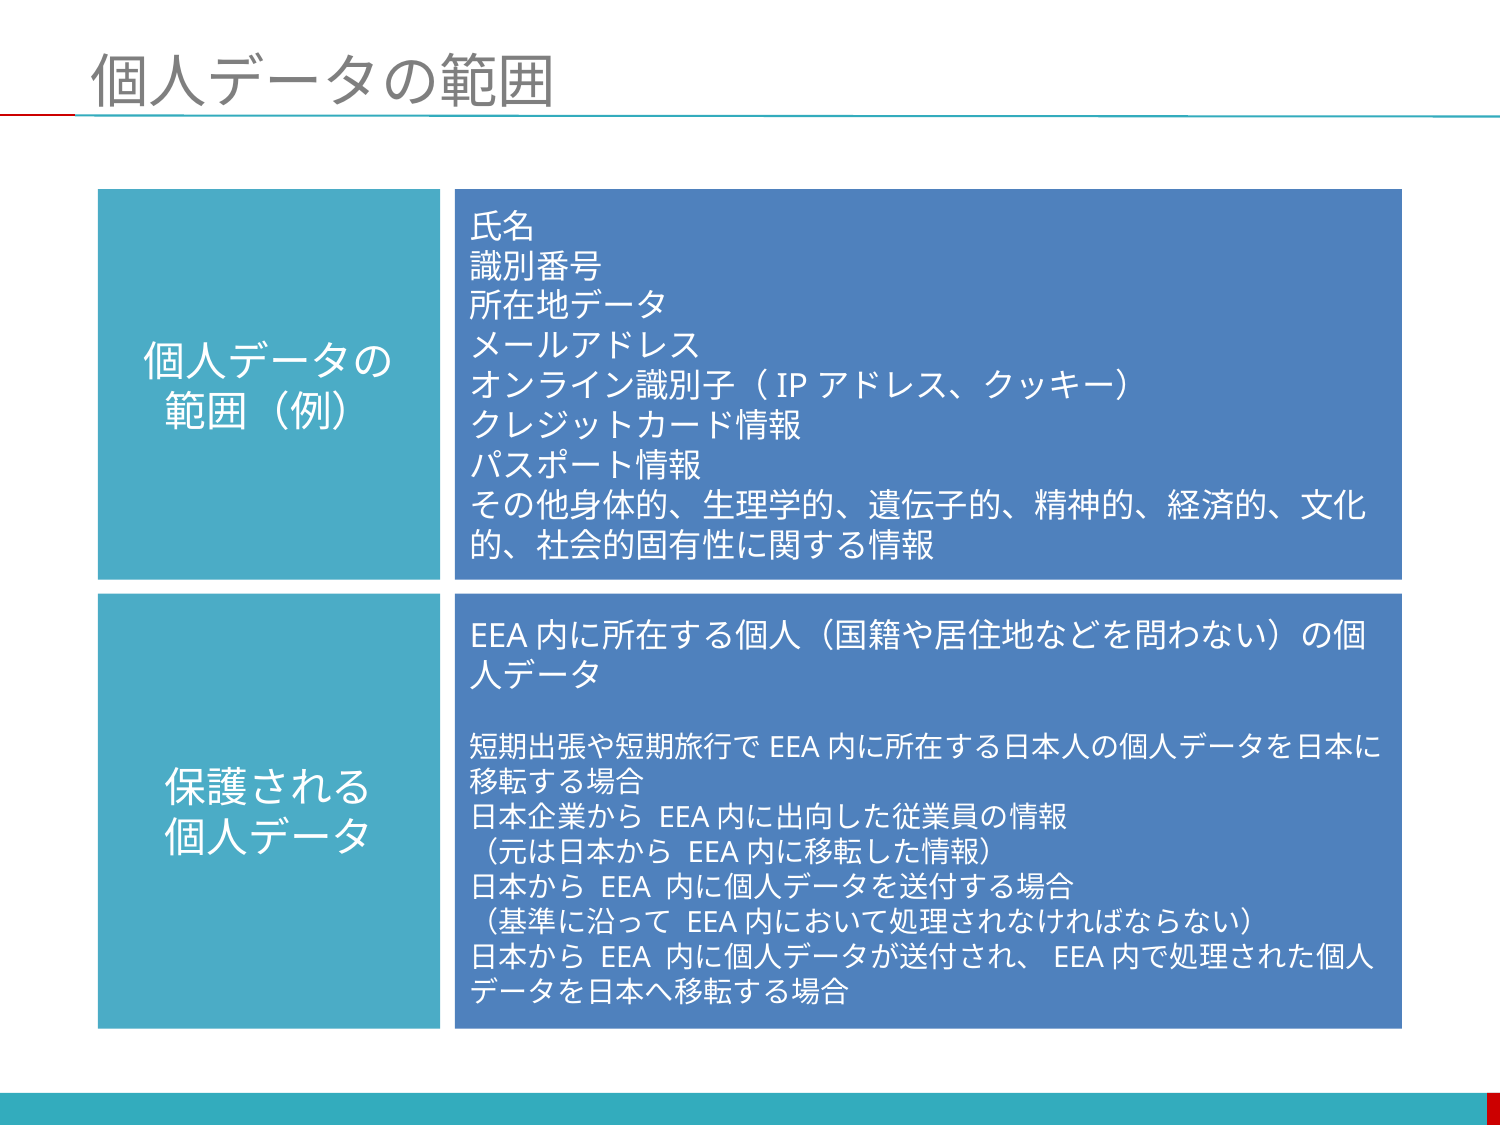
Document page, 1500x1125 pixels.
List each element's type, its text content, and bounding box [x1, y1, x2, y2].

text_box 保護される 個人データ [96, 591, 442, 1031]
text_box 氏名 識別番号 所在地データ メールアドレス オンライン識別子（IPアドレス、クッキー） クレジットカード情報 パスポート情報 その他身体的、生理学的、遺伝子的、精神的、経済的、文化的、社会的固有性に関する情報 [453, 187, 1404, 582]
title 個人データの範囲 [75, 45, 1500, 114]
text_box 個人データの 範囲（例） [96, 187, 442, 582]
text_box EEA内に所在する個人（国籍や居住地などを問わない）の個人データ 短期出張や短期旅行でEEA内に所在する日本人の個人データを日本に移転する場合 日本企業から EEA内に出向した従業員の情報 （元は日本から EEA内に移転した情報） 日本から EEA 内に個人データを送付する場合 （基準に沿って EEA内において処理されなければならない） 日本から EEA 内に個人データが送付され、EEA内で処理された個人データを日本へ移転する場合 [453, 591, 1404, 1031]
